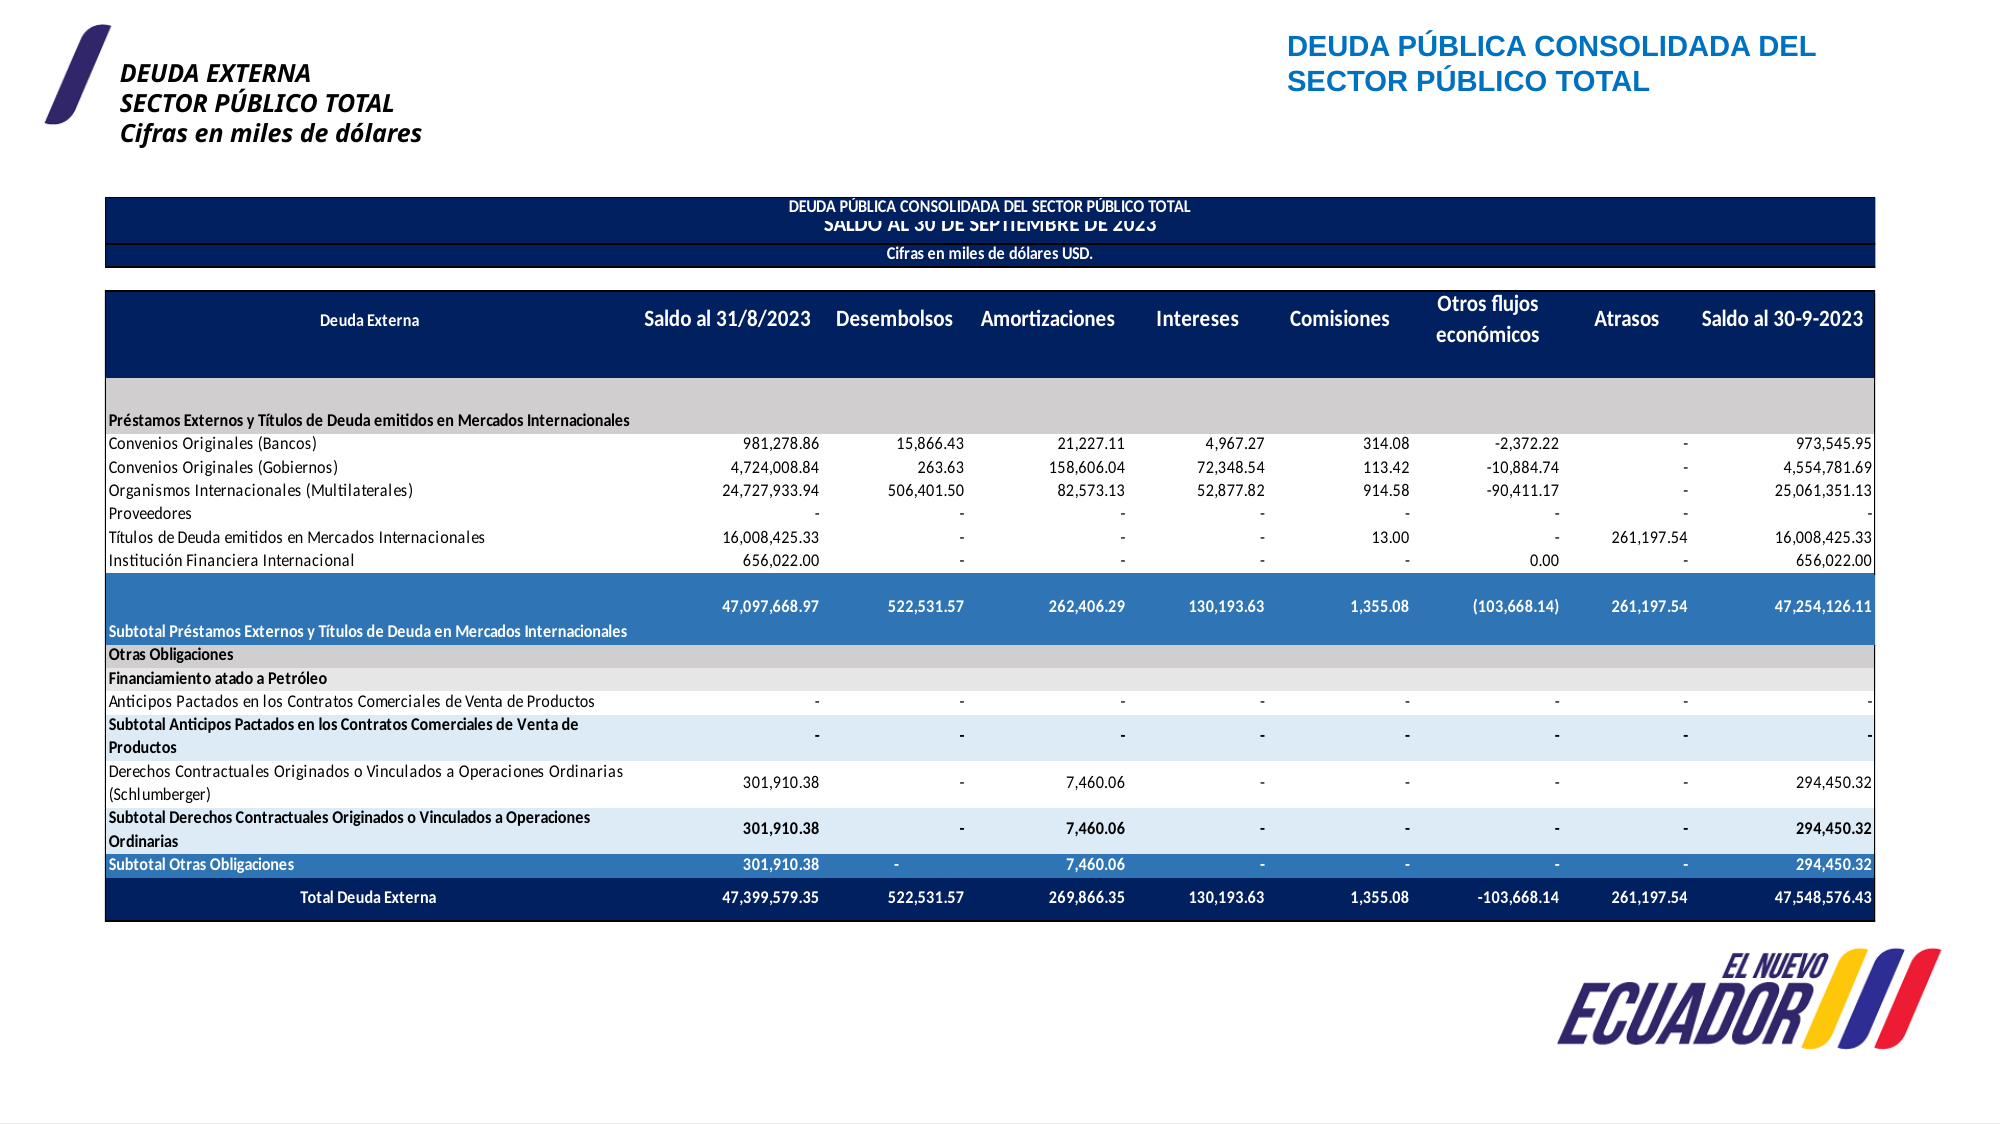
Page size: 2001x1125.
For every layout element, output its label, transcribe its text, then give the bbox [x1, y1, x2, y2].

text_box DEUDA PÚBLICA CONSOLIDADA DEL SECTOR PÚBLICO TOTAL [1272, 20, 1863, 105]
picture [0, 0, 2001, 1125]
text_box DEUDA EXTERNA SECTOR PÚBLICO TOTAL Cifras en miles de dólares [104, 52, 801, 153]
